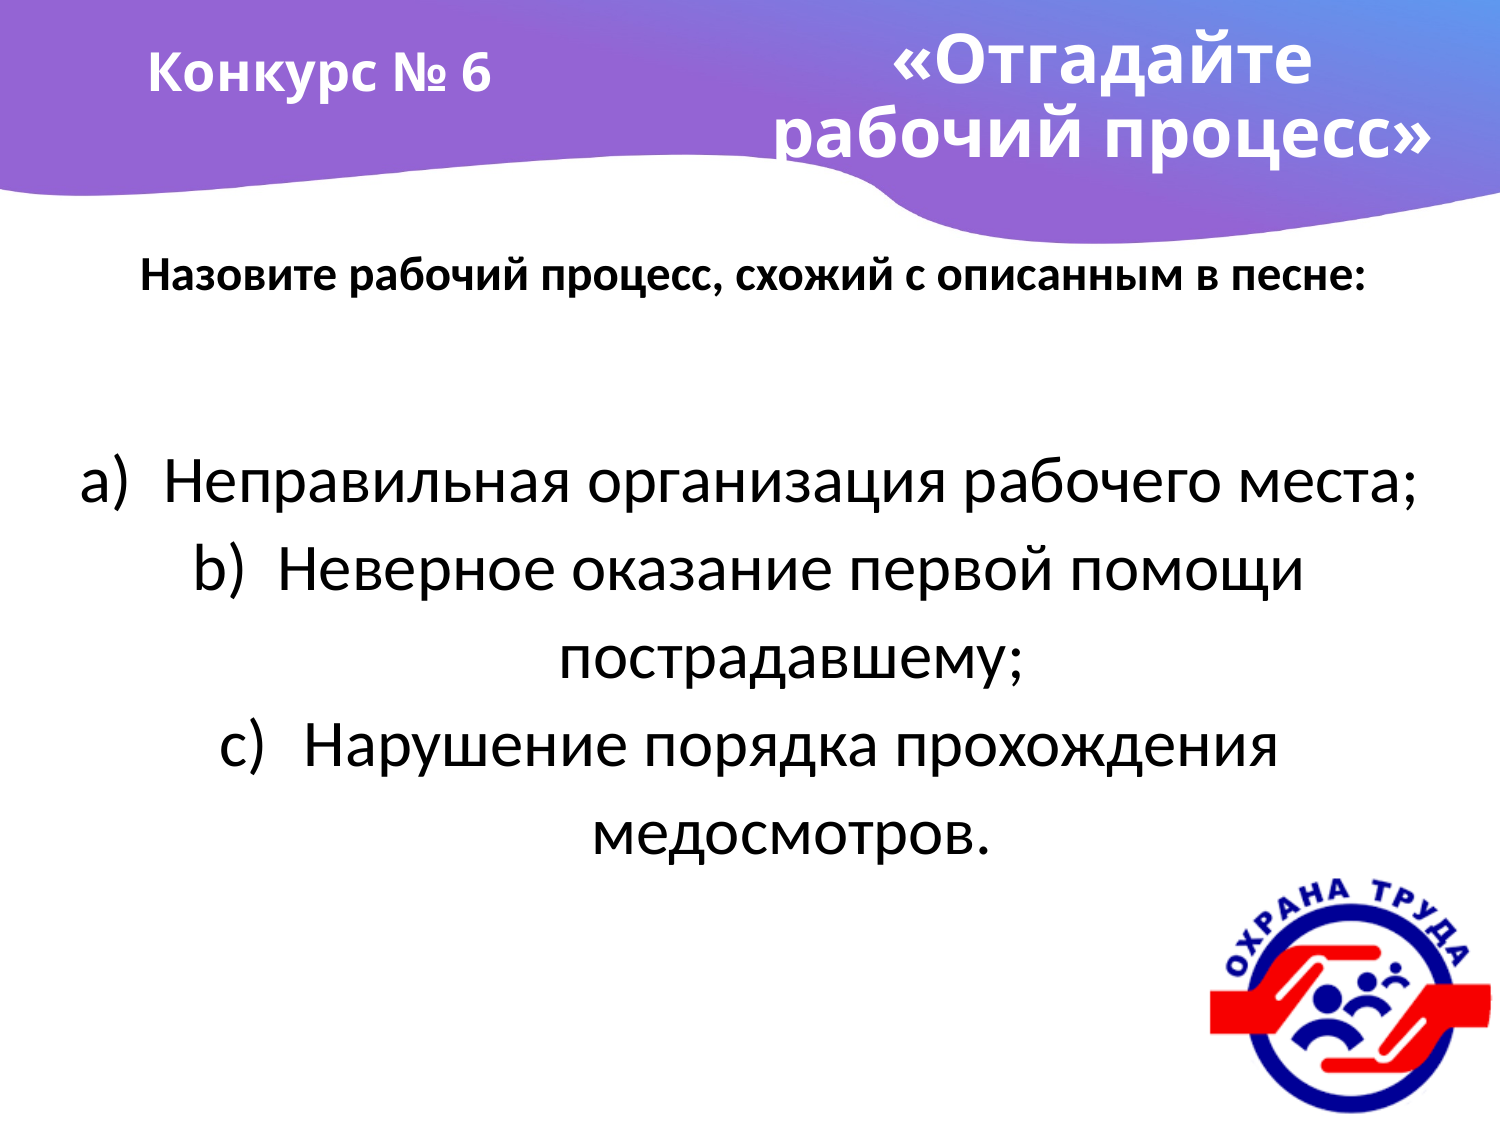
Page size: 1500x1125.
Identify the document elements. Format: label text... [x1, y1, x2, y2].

text_box «Отгадайте рабочий процесс» [721, 15, 1485, 181]
text_box Неправильная организация рабочего места; Неверное оказание первой помощи пострадавшему; Нарушение порядка прохождения медосмотров. [39, 420, 1461, 958]
picture [0, 0, 1500, 1125]
list Назовите рабочий процесс, схожий с описанным в песне: [24, 240, 1485, 346]
title Конкурс № 6 [131, 36, 626, 112]
